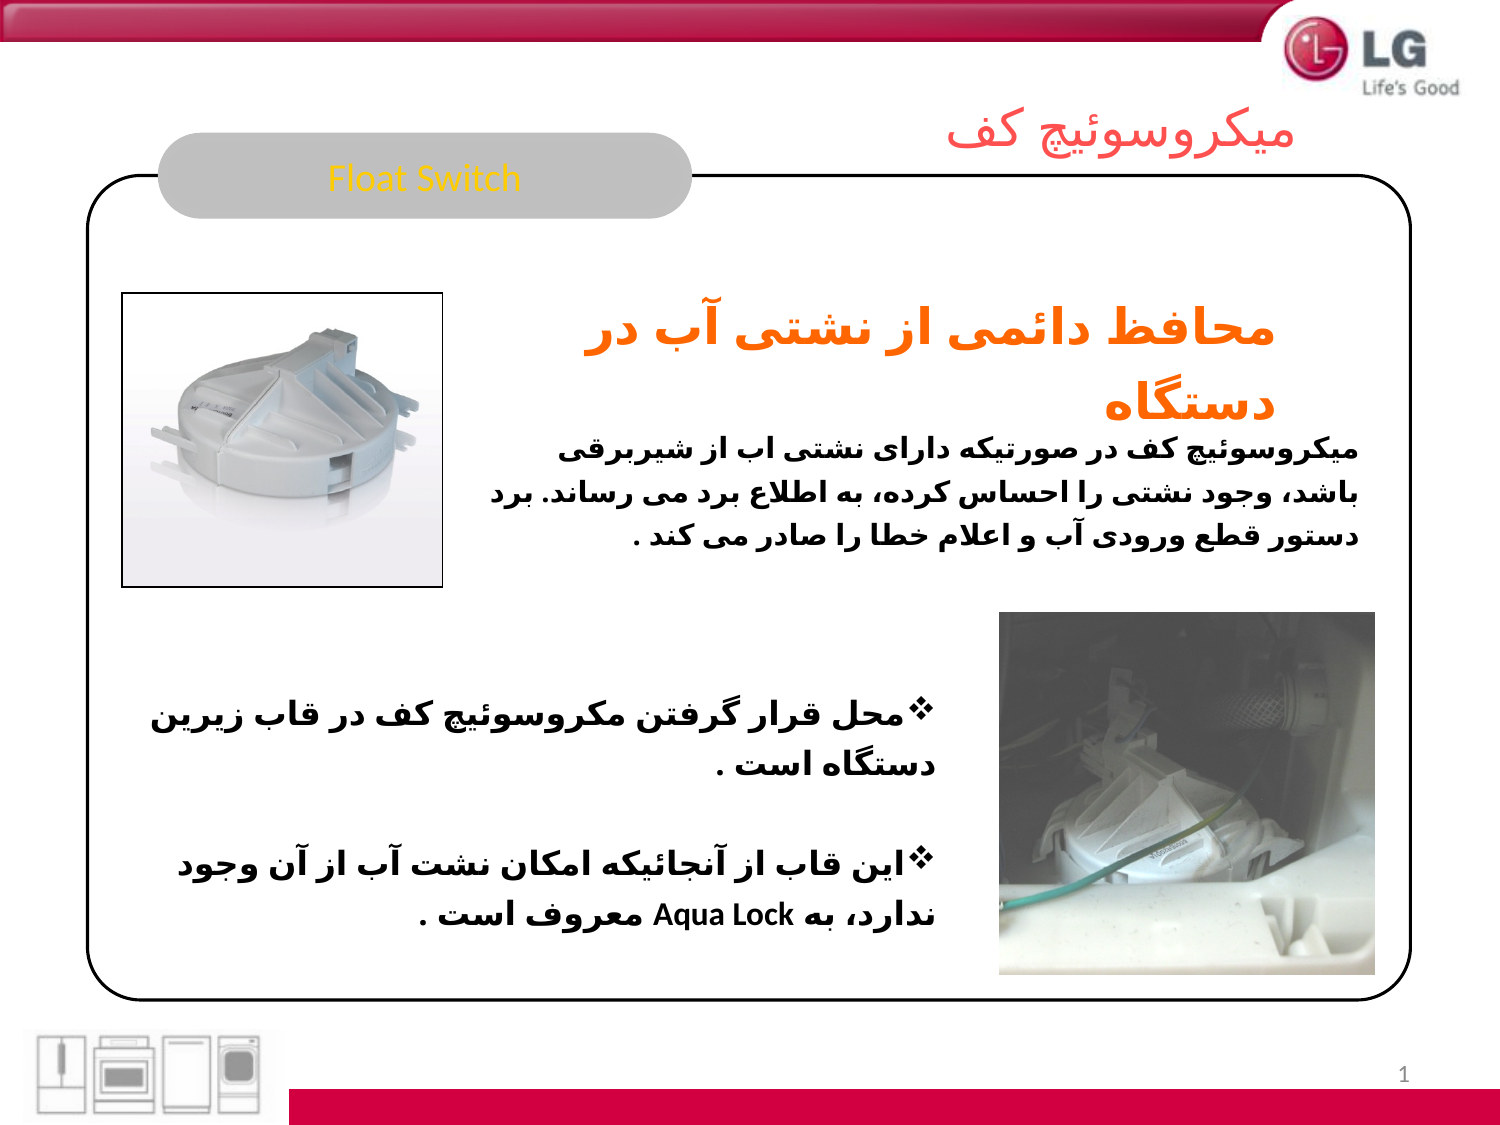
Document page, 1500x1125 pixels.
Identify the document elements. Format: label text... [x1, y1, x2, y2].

slide_number 1 [1074, 1042, 1425, 1103]
text_box میکروسوئیچ کف در صورتیکه دارای نشتی اب از شیربرقی باشد، وجود نشتی را احساس کرده، به اطلاع برد می رساند. برد دستور قطع ورودی آب و اعلام خطا را صادر می کند . [460, 413, 1375, 560]
text_box محل قرار گرفتن مکروسوئیچ کف در قاب زیرین دستگاه است . این قاب از آنجائیکه امکان نشت آب از آن وجود ندارد، به Aqua Lock معروف است . [124, 675, 952, 940]
picture [122, 293, 443, 587]
text_box محافظ دائمی از نشتی آب در دستگاه [460, 324, 1293, 384]
text_box میکروسوئیچ کف [662, 87, 1313, 165]
text_box [87, 175, 1411, 1000]
picture [0, 0, 1468, 97]
text_box Float Switch [162, 137, 688, 214]
picture [999, 612, 1376, 975]
